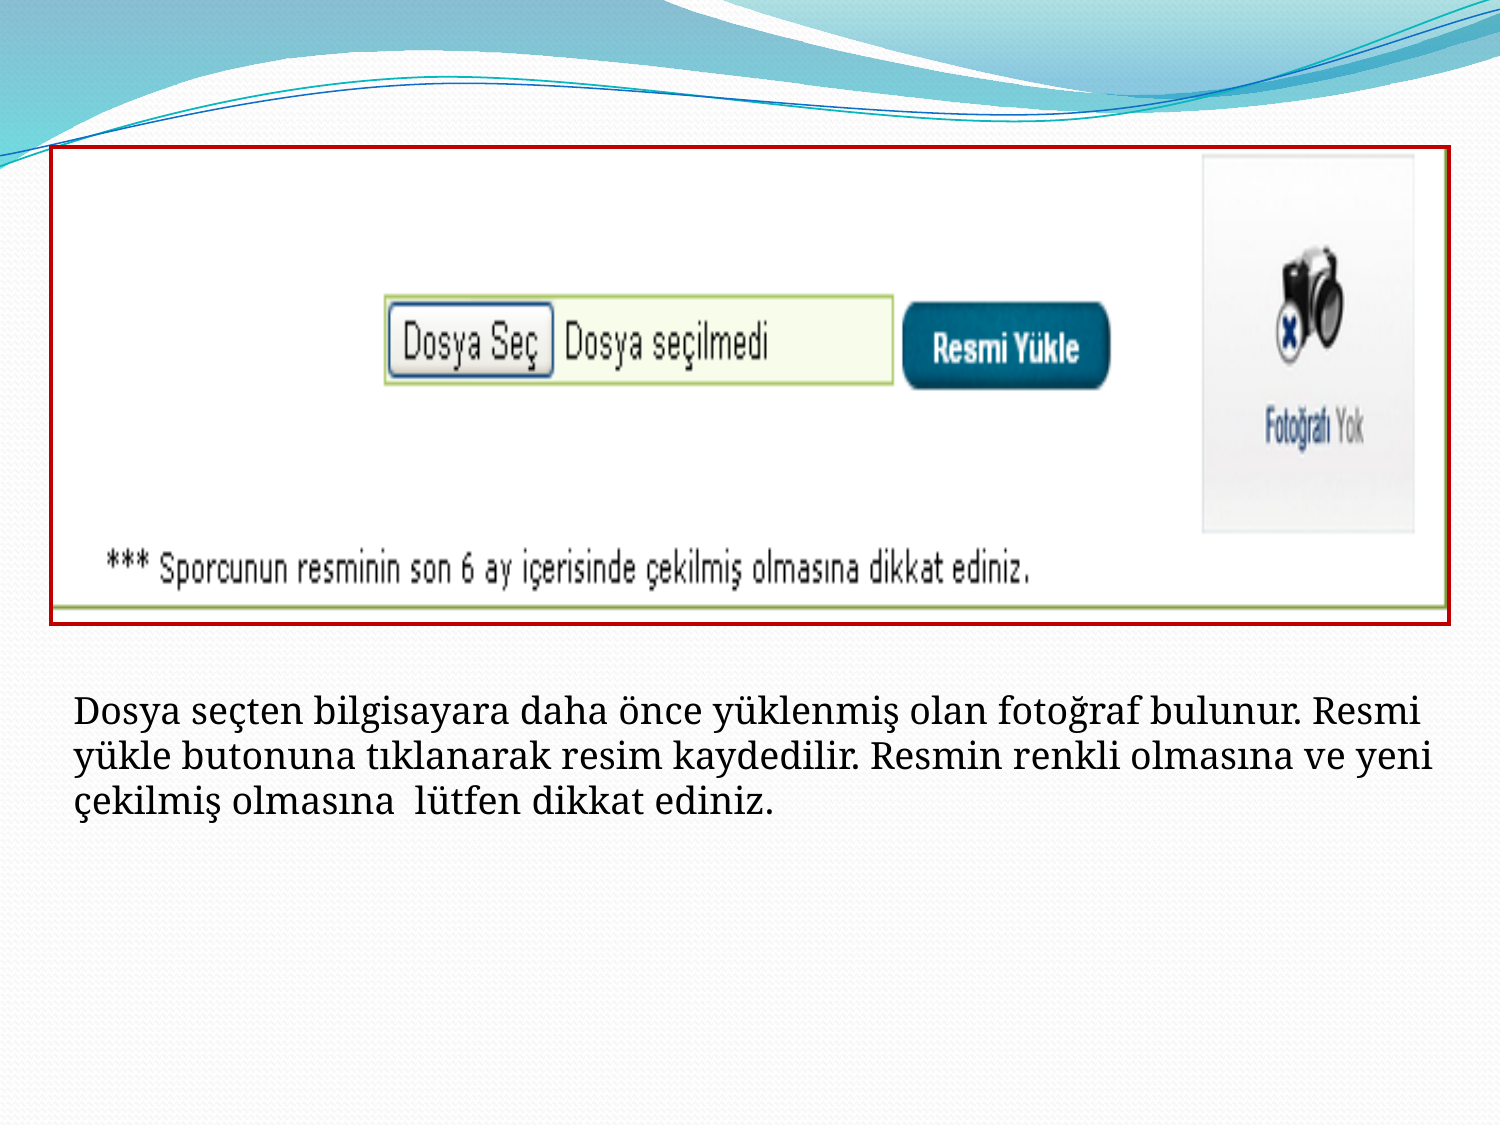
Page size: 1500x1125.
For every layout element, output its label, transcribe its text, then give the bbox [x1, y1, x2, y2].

picture [52, 148, 1448, 622]
text_box Dosya seçten bilgisayara daha önce yüklenmiş olan fotoğraf bulunur. Resmi yükle butonuna tıklanarak resim kaydedilir. Resmin renkli olmasına ve yeni çekilmiş olmasına lütfen dikkat ediniz. [58, 679, 1477, 830]
